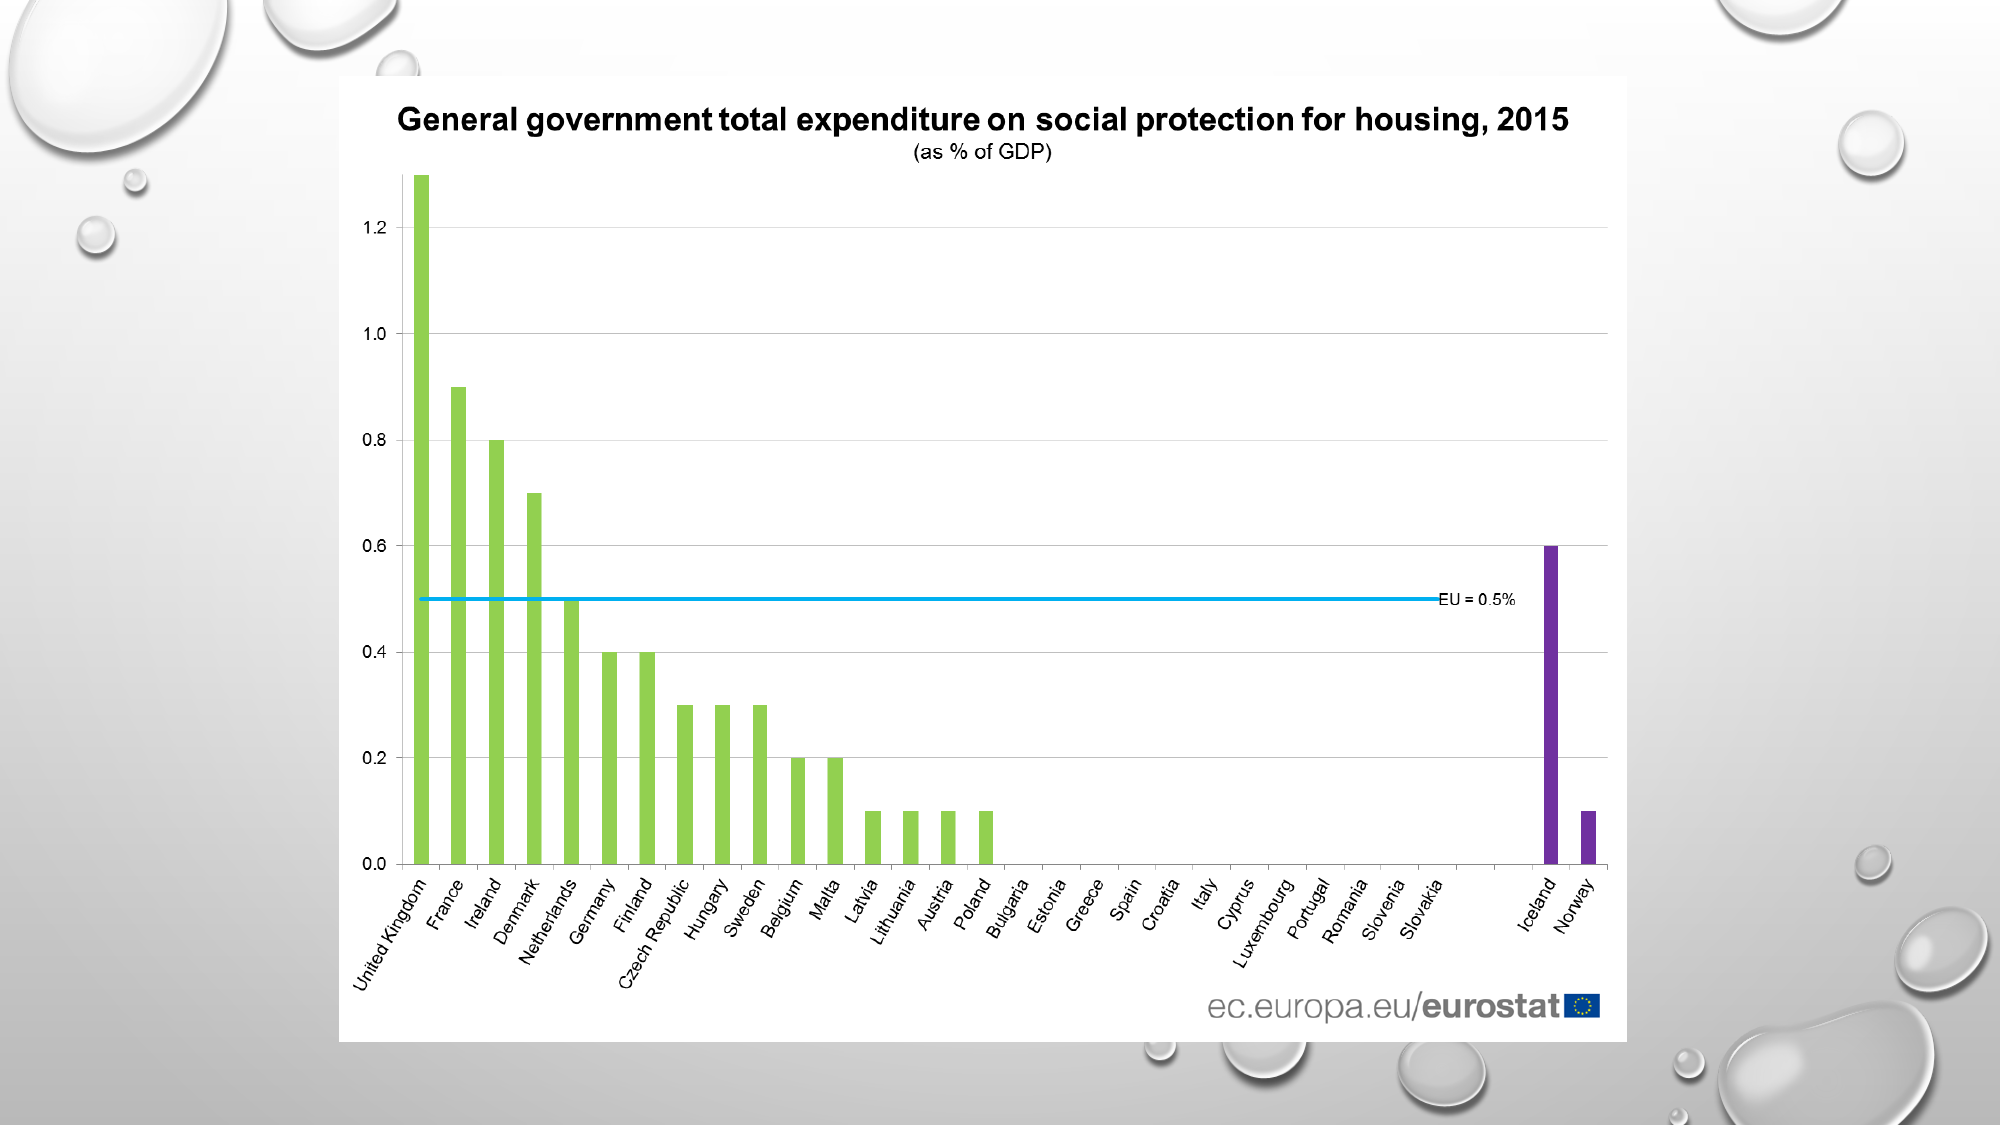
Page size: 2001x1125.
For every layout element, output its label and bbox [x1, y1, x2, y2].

picture [0, 0, 2000, 1125]
list [323, 76, 1642, 1042]
